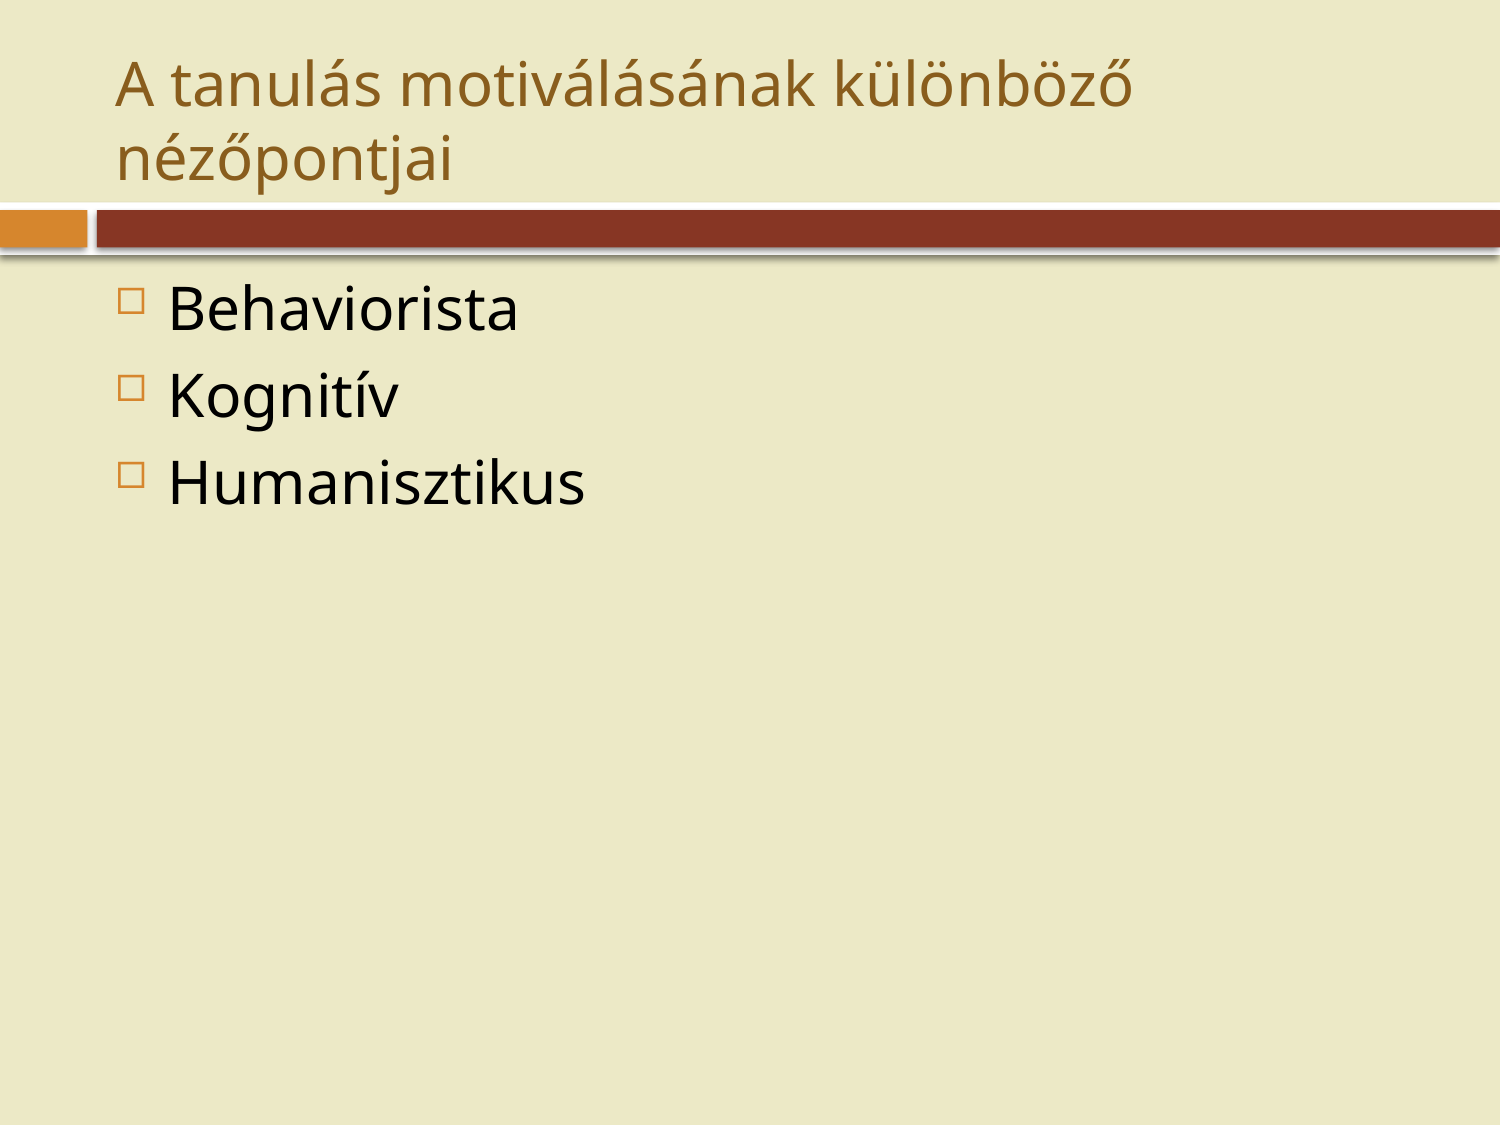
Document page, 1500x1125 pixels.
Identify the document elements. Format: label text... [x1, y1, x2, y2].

title A tanulás motiválásának különböző nézőpontjai [100, 37, 1438, 200]
list Behaviorista Kognitív Humanisztikus [100, 262, 1438, 1005]
